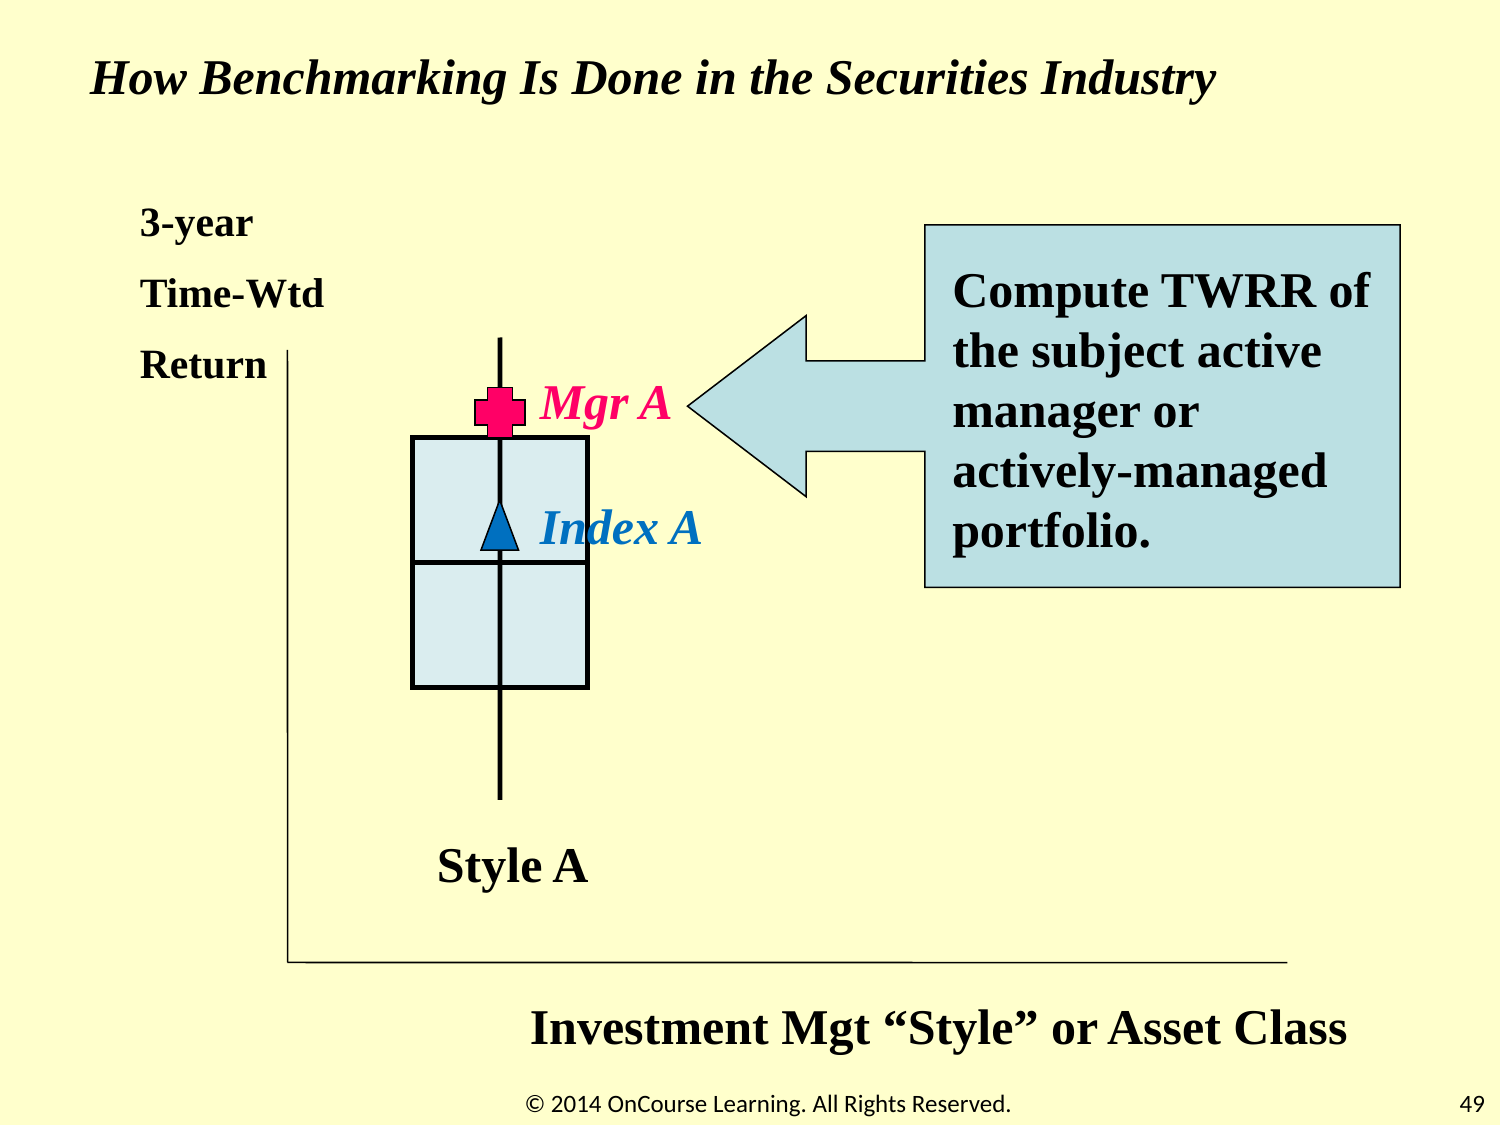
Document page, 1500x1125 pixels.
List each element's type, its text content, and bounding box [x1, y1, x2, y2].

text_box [412, 437, 588, 688]
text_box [474, 224, 1400, 588]
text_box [124, 187, 1363, 1063]
footer © 2014 OnCourse Learning. All Rights Reserved. [249, 1063, 1074, 1125]
slide_number 49 [1074, 1046, 1500, 1125]
text_box How Benchmarking Is Done in the Securities Industry [75, 37, 1450, 113]
